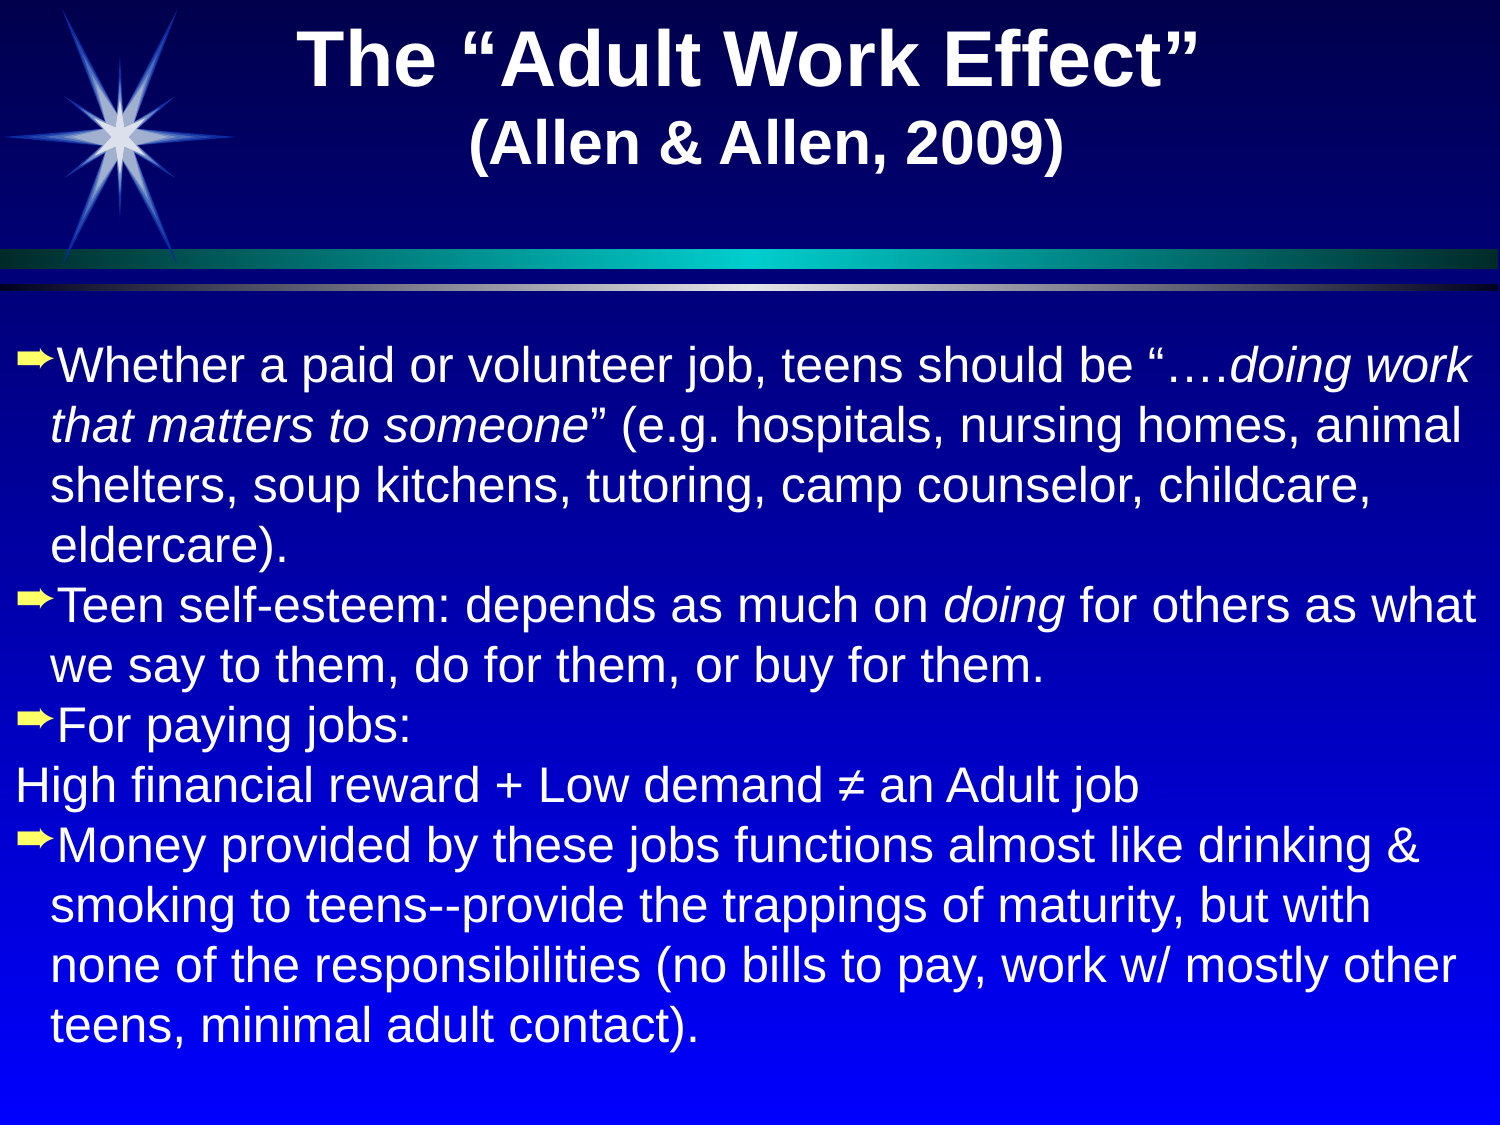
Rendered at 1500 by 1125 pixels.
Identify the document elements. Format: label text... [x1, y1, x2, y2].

text_box The “Adult Work Effect” (Allen & Allen, 2009) Whether a paid or volunteer job, teens should be “….doing work that matters to someone” (e.g. hospitals, nursing homes, animal shelters, soup kitchens, tutoring, camp counselor, childcare, eldercare). Teen self-esteem: depends as much on doing for others as what we say to them, do for them, or buy for them. For paying jobs: High financial reward + Low demand ≠ an Adult job Money provided by these jobs functions almost like drinking & smoking to teens--provide the trappings of maturity, but with none of the responsibilities (no bills to pay, work w/ mostly other teens, minimal adult contact). [0, 0, 1500, 1125]
